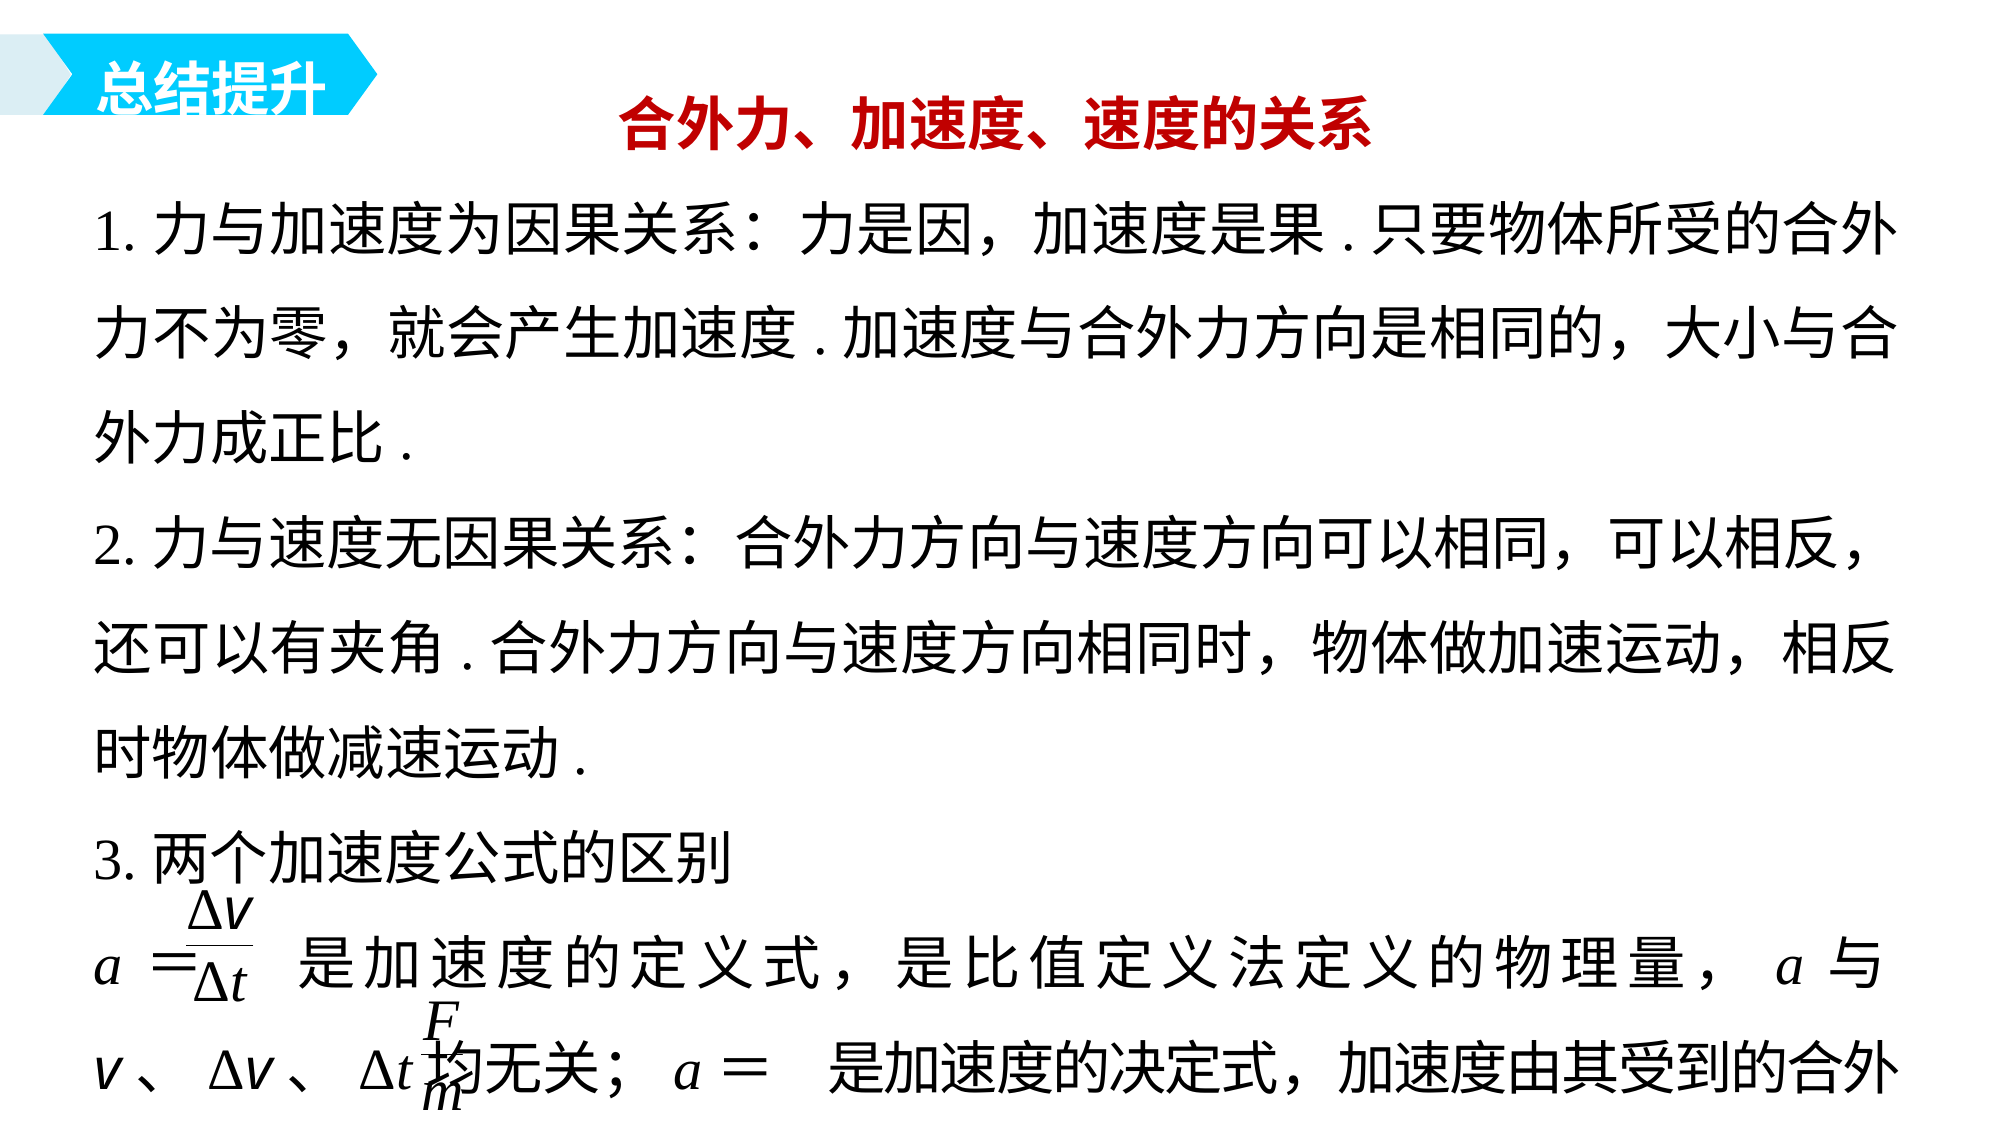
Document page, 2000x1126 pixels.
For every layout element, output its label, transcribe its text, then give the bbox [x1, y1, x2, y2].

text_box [420, 974, 552, 1126]
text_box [0, 7, 383, 118]
text_box 合外力、加速度、速度的关系 1.力与加速度为因果关系：力是因，加速度是果.只要物体所受的合外力不为零，就会产生加速度.加速度与合外力方向是相同的，大小与合外力成正比. 2.力与速度无因果关系：合外力方向与速度方向可以相同，可以相反，还可以有夹角.合外力方向与速度方向相同时，物体做加速运动，相反时物体做减速运动. 3.两个加速度公式的区别 a＝ 是加速度的定义式，是比值定义法定义的物理量，a与v、Δv、Δt均无关；a＝ 是加速度的决定式，加速度由其受到的合外力和质量决定. [79, 44, 1914, 1126]
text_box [185, 863, 317, 1082]
